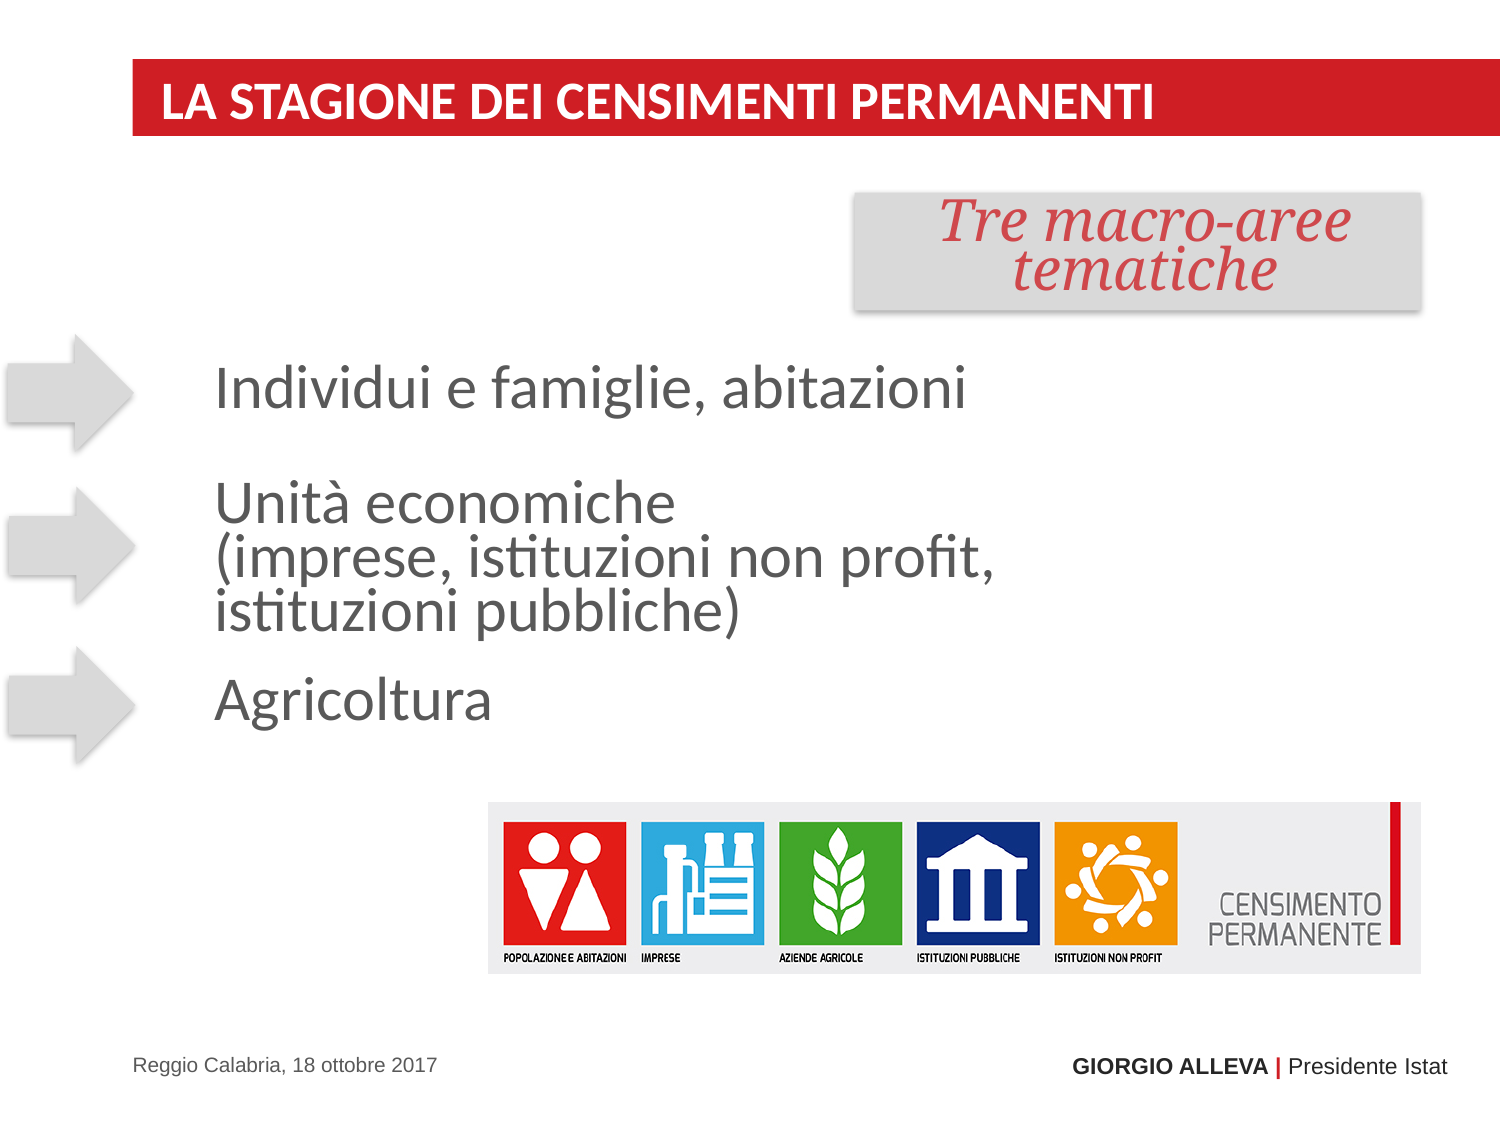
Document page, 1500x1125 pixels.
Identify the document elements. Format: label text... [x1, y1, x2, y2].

title LA STAGIONE DEI CENSIMENTI PERMANENTI [132, 59, 1500, 136]
text_box Tre macro-aree tematiche [854, 192, 1421, 311]
text_box Unità economiche (imprese, istituzioni non profit, istituzioni pubbliche) [185, 474, 1461, 652]
text_box Individui e famiglie, abitazioni [185, 359, 1077, 429]
text_box [8, 645, 137, 765]
text_box [6, 333, 135, 453]
text_box Agricoltura [185, 671, 1461, 741]
text_box [8, 485, 137, 606]
picture [487, 802, 1421, 975]
